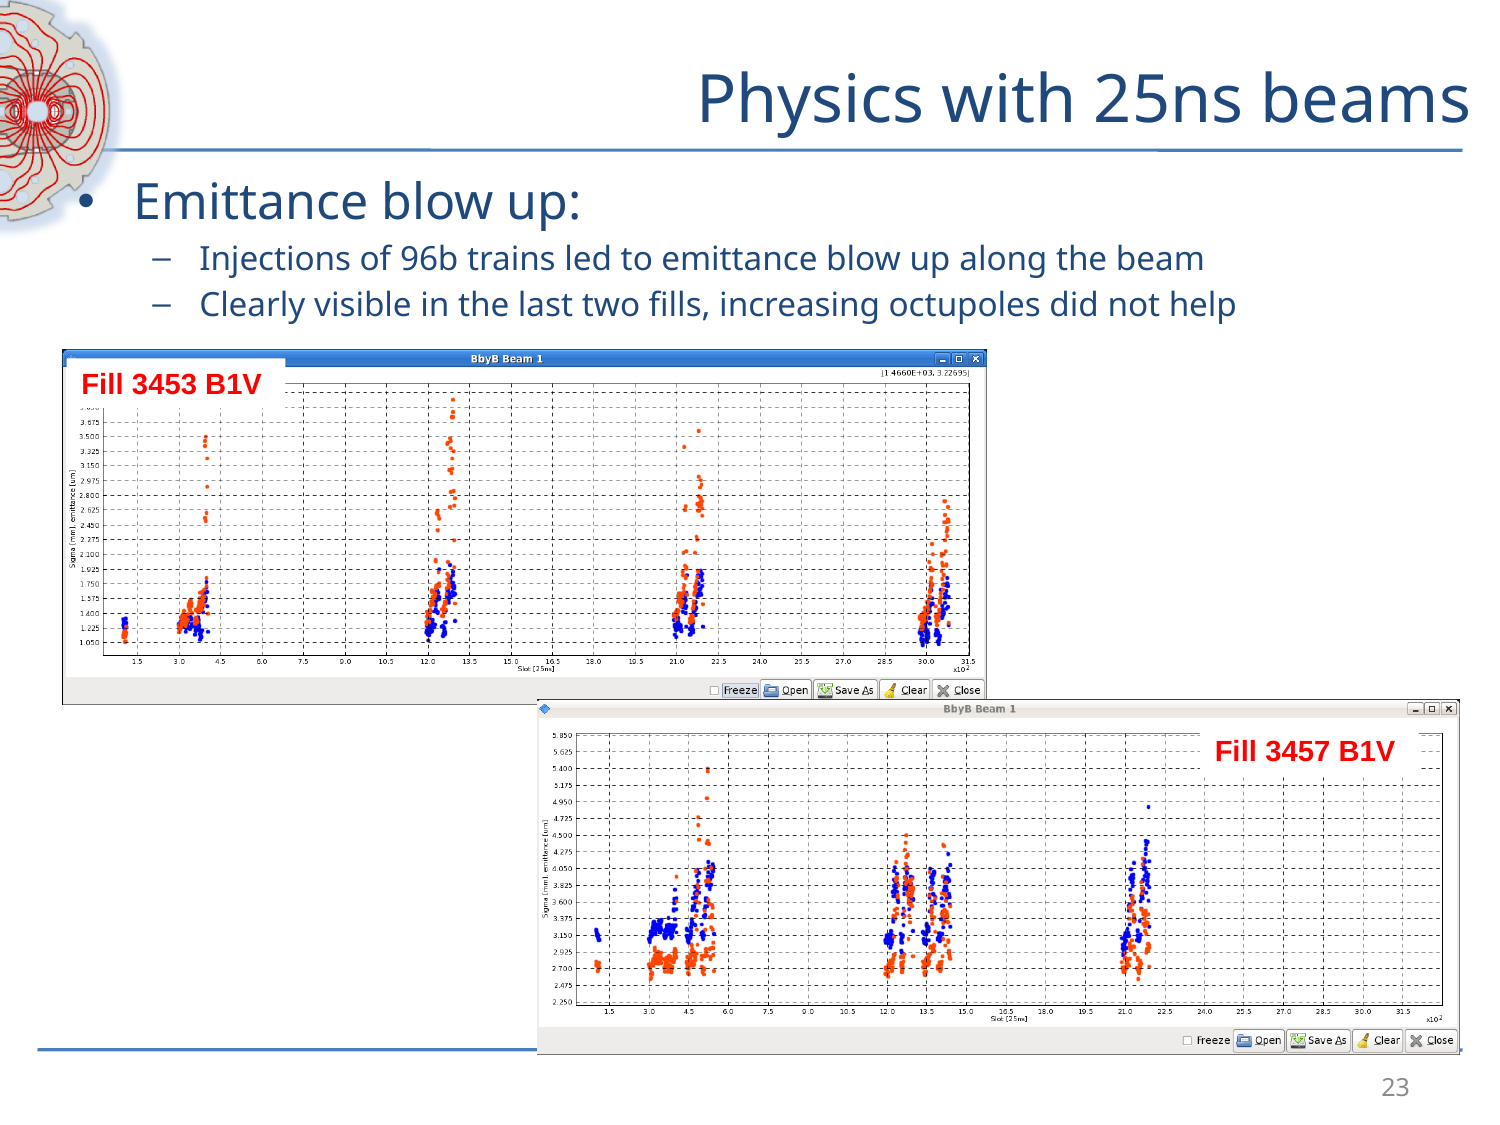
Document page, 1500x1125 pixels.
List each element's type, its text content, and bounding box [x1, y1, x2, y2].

slide_number 23 [1074, 1074, 1425, 1103]
text_box Physics with 25ns beams [287, 31, 1488, 162]
picture [62, 349, 1460, 1055]
picture [0, 2, 109, 220]
list Emittance blow up: Injections of 96b trains led to emittance blow up along the beam Clearly visible in the last two fills, increasing octupoles did not help [62, 162, 1426, 313]
